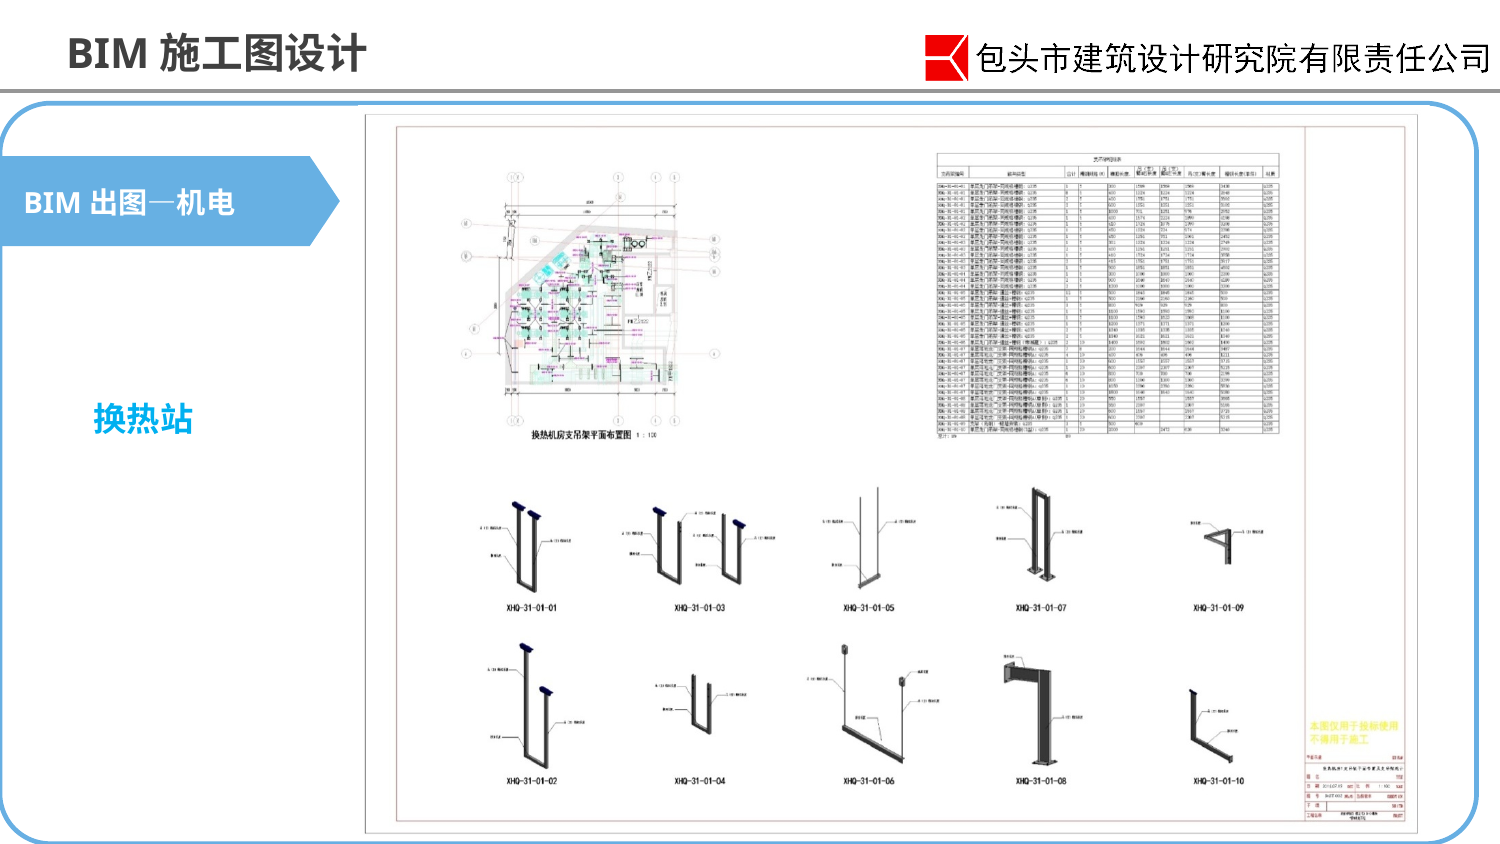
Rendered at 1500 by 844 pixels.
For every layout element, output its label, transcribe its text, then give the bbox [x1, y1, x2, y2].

picture [357, 105, 1430, 835]
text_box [0, 102, 1477, 844]
picture [925, 34, 1488, 81]
text_box BIM施工图设计 [51, 9, 493, 85]
